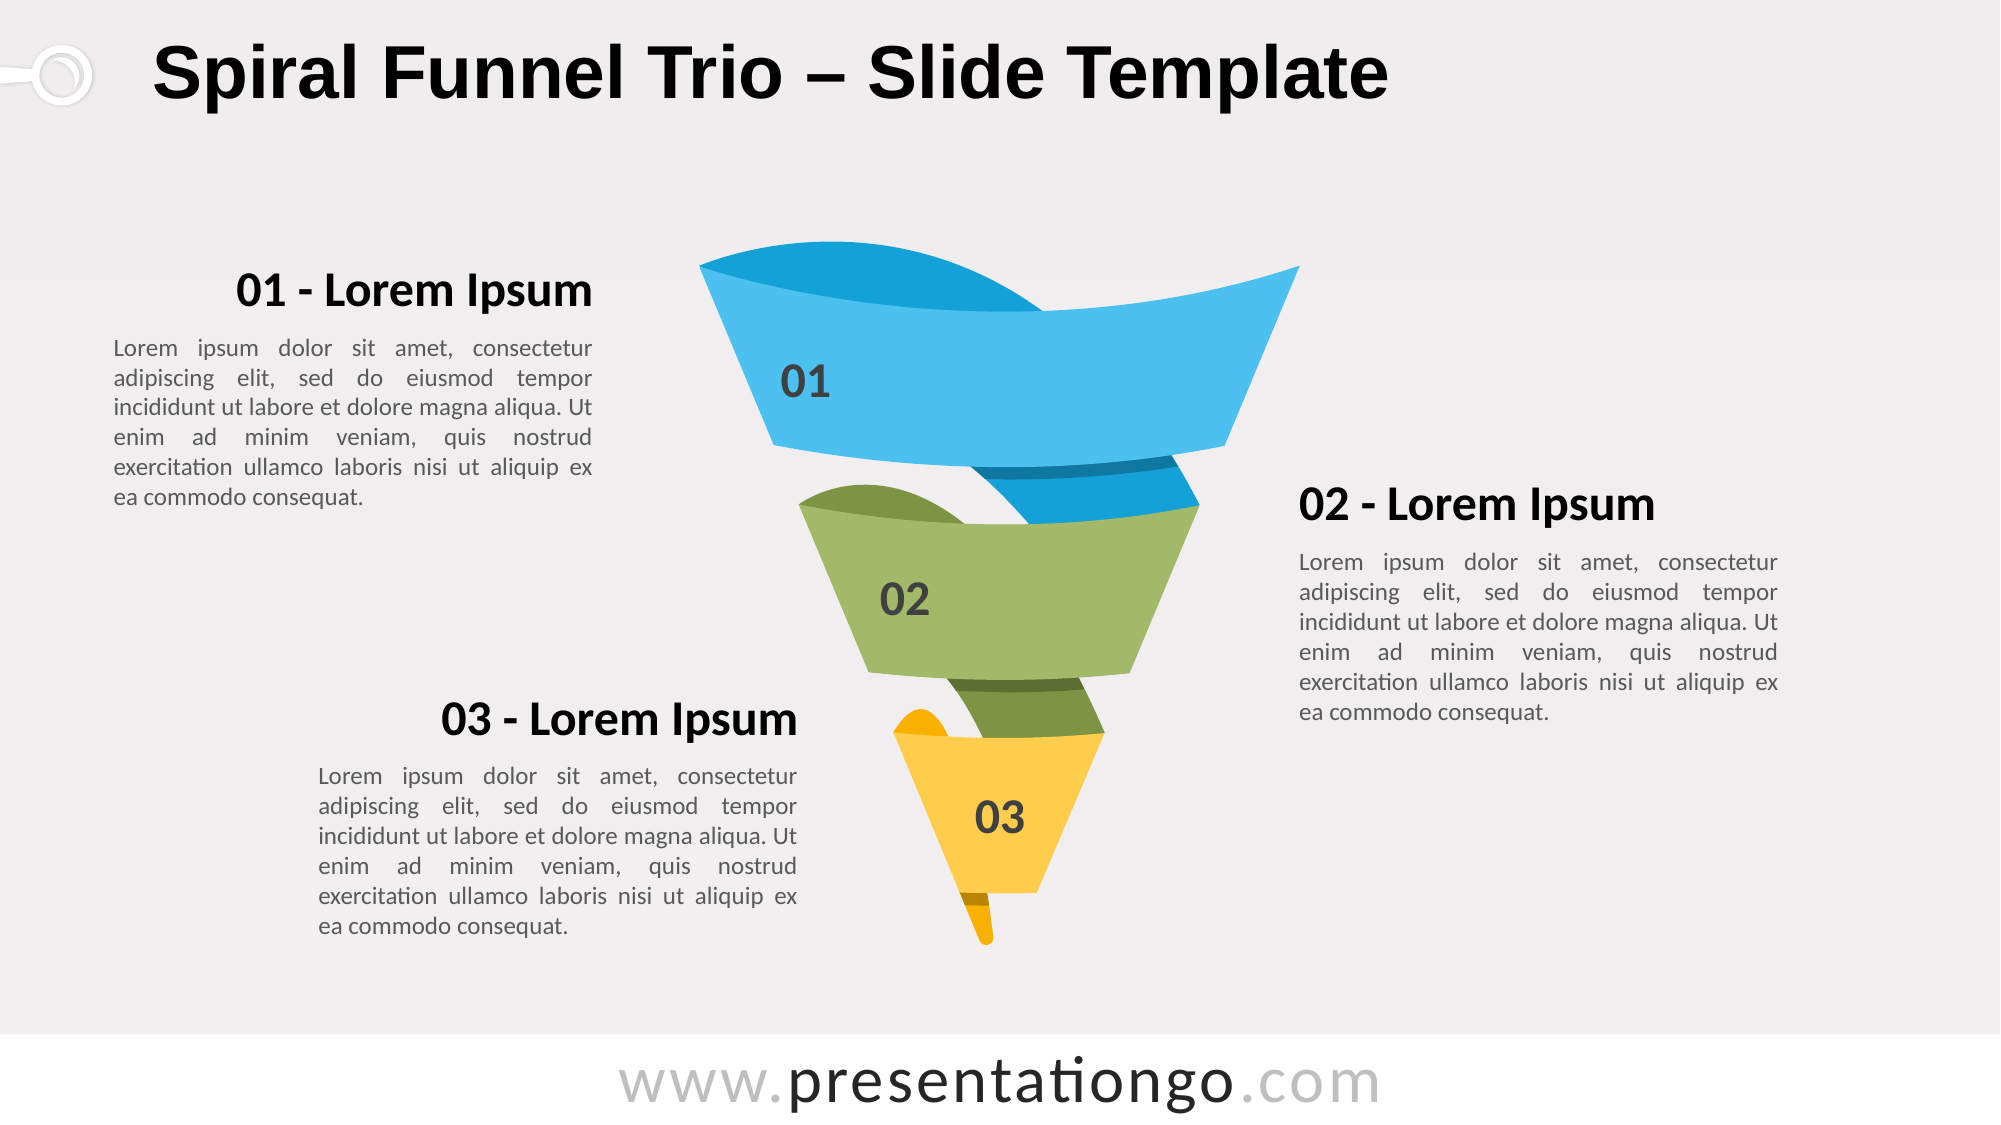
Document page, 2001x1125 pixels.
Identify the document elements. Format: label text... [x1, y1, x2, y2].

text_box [113, 248, 594, 521]
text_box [1299, 462, 1780, 735]
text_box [318, 676, 799, 950]
title Spiral Funnel Trio – Slide Template [137, 26, 2000, 148]
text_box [699, 241, 1300, 945]
